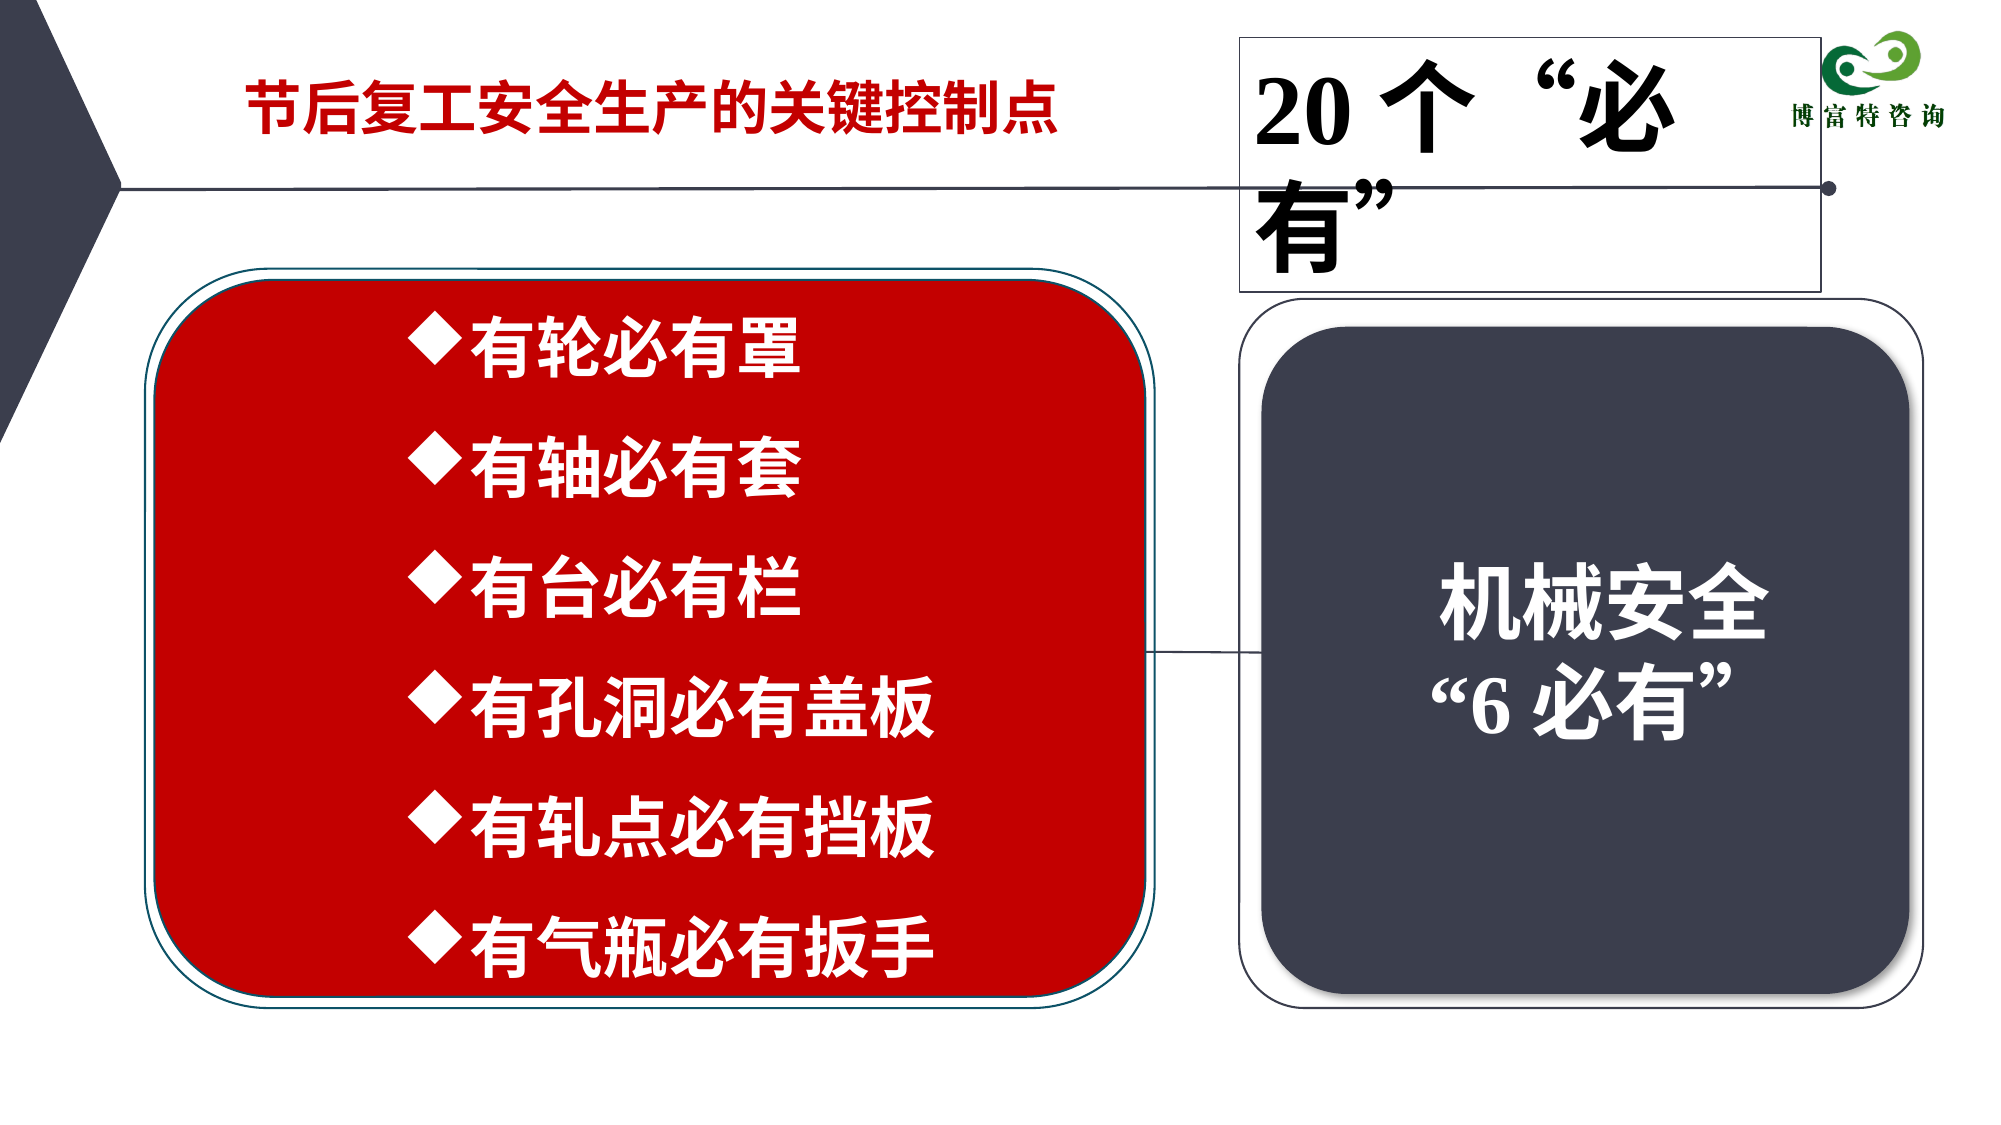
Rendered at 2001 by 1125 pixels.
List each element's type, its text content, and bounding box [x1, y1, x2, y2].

text_box 节后复工安全生产的关键控制点 [229, 64, 1239, 149]
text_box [1145, 651, 1663, 656]
picture [1772, 30, 1969, 131]
text_box [0, 0, 123, 444]
text_box 有轮必有罩 有轴必有套 有台必有栏 有孔洞必有盖板 有轧点必有挡板 有气瓶必有扳手 [387, 258, 1103, 994]
text_box [1103, 290, 1156, 987]
text_box [143, 267, 1091, 1010]
text_box 20个“必有” [1239, 190, 1822, 293]
text_box 20个“必有” [1239, 37, 1822, 187]
text_box 机械安全 “6必有” [1300, 542, 1910, 758]
text_box [1238, 297, 1925, 1010]
text_box [1822, 179, 1838, 198]
